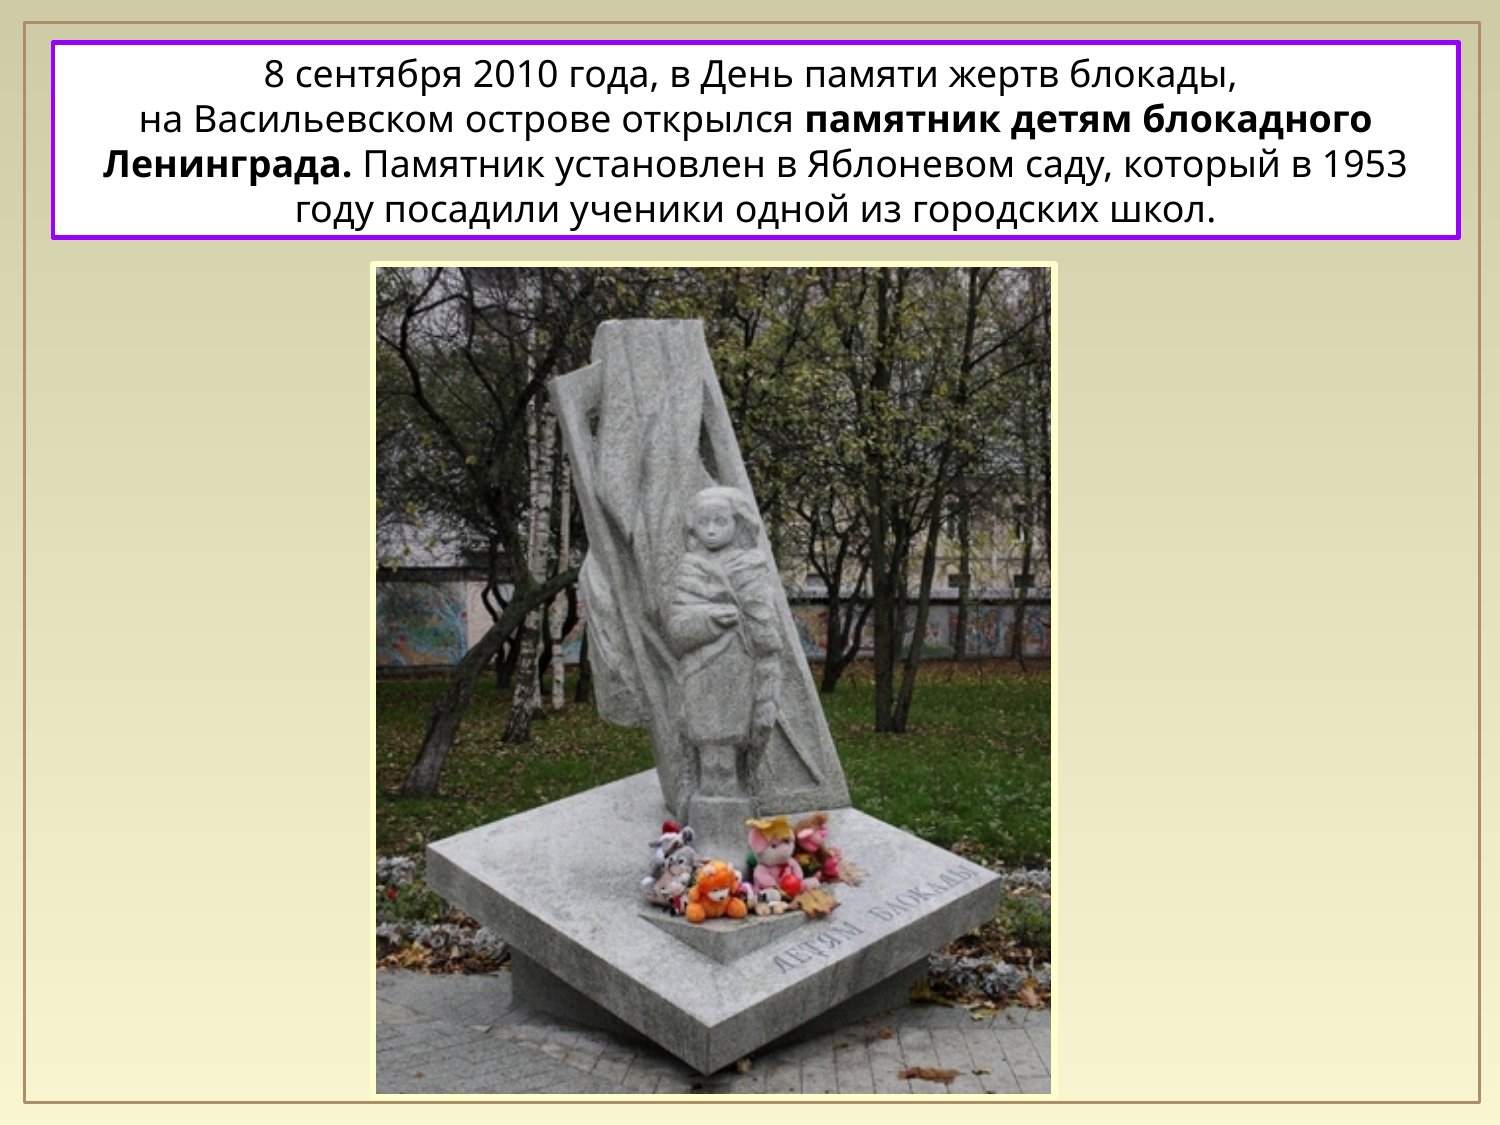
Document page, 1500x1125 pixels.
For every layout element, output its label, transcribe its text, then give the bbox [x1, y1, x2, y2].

picture [375, 266, 1052, 1095]
text_box 8 сентября 2010 года, в День памяти жертв блокады, на Васильевском острове открылся памятник детям блокадного Ленинграда. Памятник установлен в Яблоневом саду, который в 1953 году посадили ученики одной из городских школ. [53, 42, 1459, 238]
